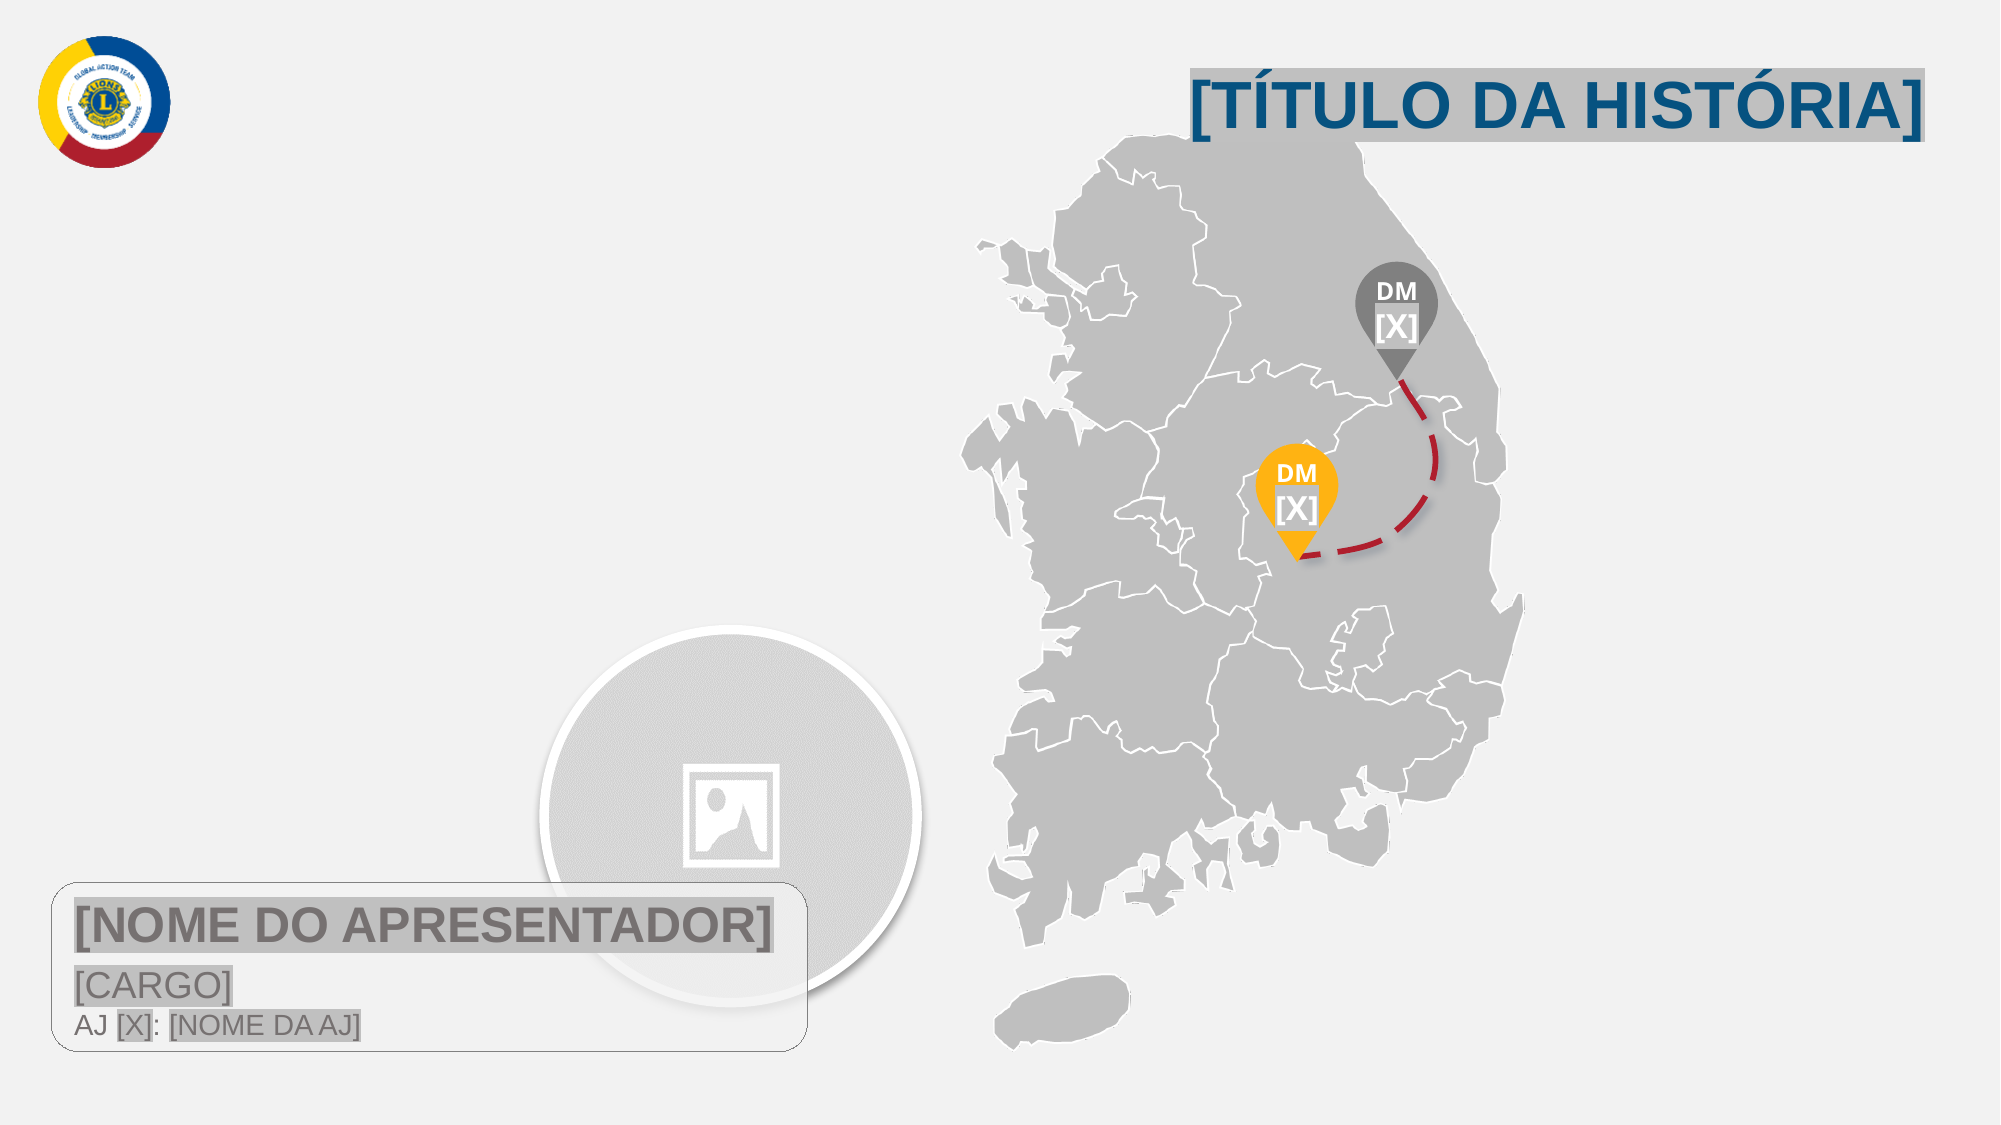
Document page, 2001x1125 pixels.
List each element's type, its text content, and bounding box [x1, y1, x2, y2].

text_box [543, 628, 919, 987]
text_box [NOME DO APRESENTADOR] [CARGO] AJ [X]: [NOME DA AJ] [51, 882, 808, 1052]
text_box [TÍTULO DA HISTÓRIA] [580, 54, 1940, 192]
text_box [1355, 261, 1438, 381]
picture [958, 74, 1525, 1052]
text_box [1255, 443, 1339, 563]
picture [27, 25, 181, 179]
